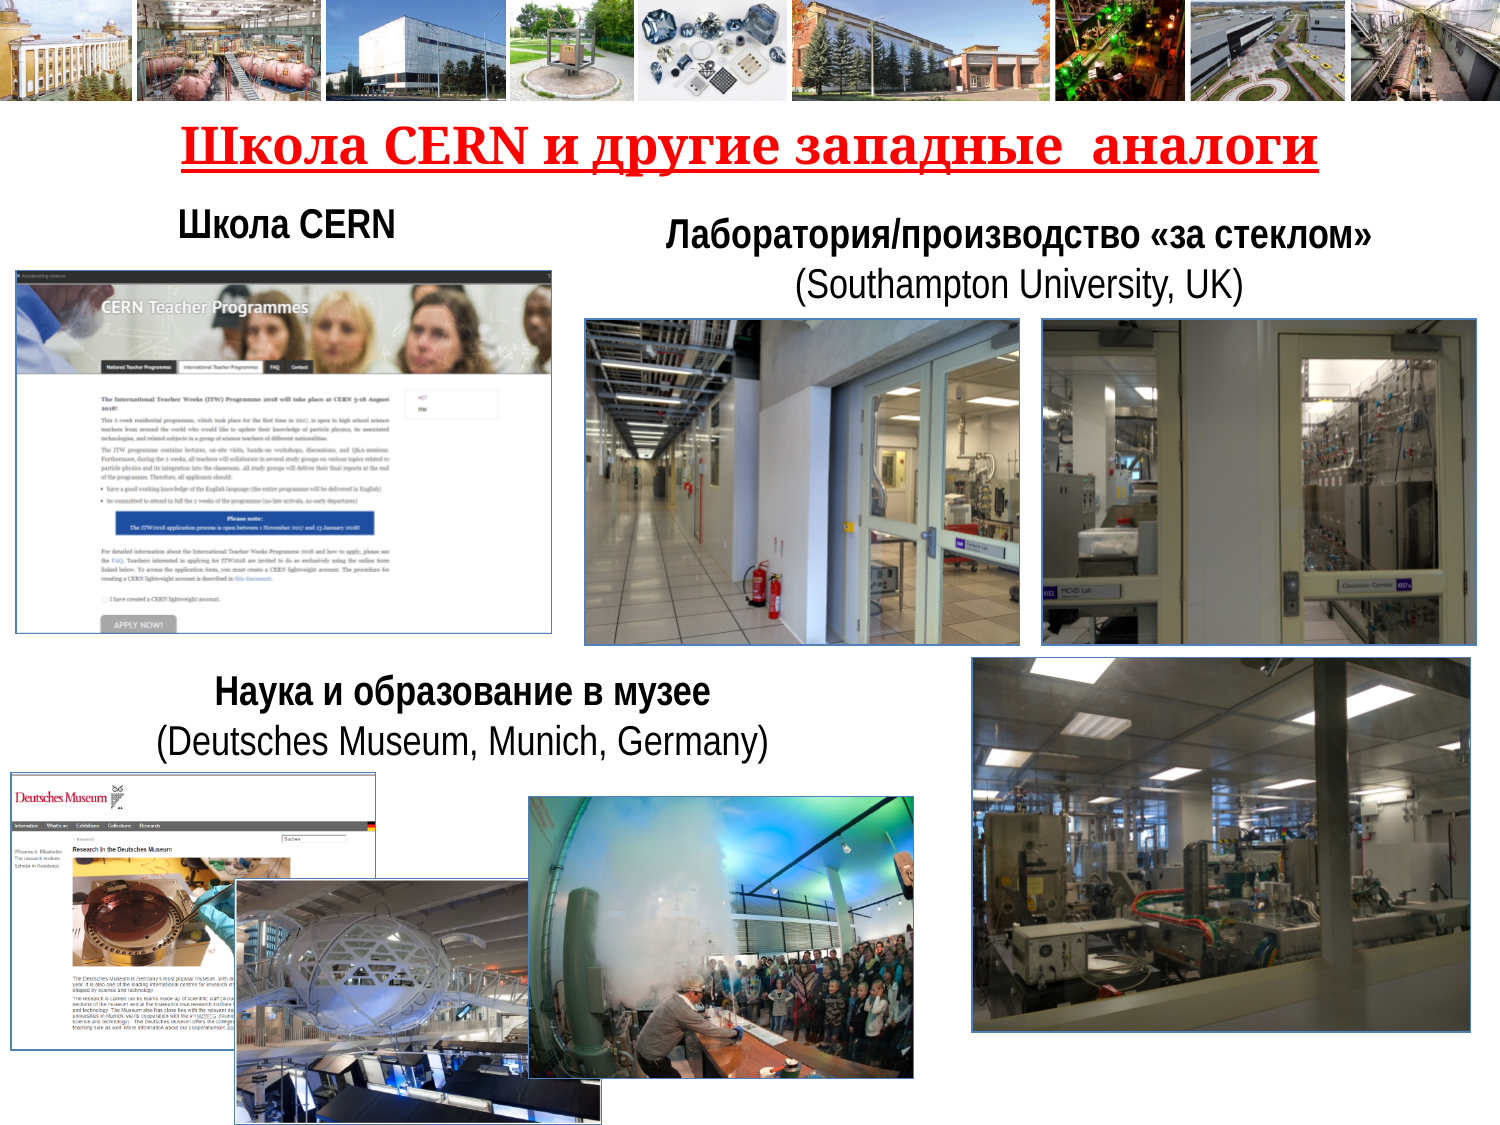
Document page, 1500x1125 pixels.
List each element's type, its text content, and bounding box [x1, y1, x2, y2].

text_box Школа CERN [23, 189, 551, 254]
text_box Наука и образование в музее (Deutsches Museum, Munich, Germany) [23, 656, 903, 771]
picture [11, 773, 915, 1125]
picture [16, 270, 551, 633]
text_box Школа CERN и другие западные аналоги [0, 108, 1500, 183]
picture [638, 0, 787, 101]
picture [1190, 0, 1346, 101]
picture [510, 0, 634, 101]
picture [972, 658, 1471, 1032]
text_box Лаборатория/производство «за стеклом» (Southampton University, UK) [585, 199, 1453, 314]
picture [1042, 319, 1477, 645]
picture [0, 0, 132, 101]
picture [1350, 0, 1500, 101]
picture [326, 0, 506, 101]
picture [791, 0, 1050, 101]
picture [1055, 0, 1186, 101]
picture [585, 319, 1020, 645]
picture [136, 0, 322, 101]
